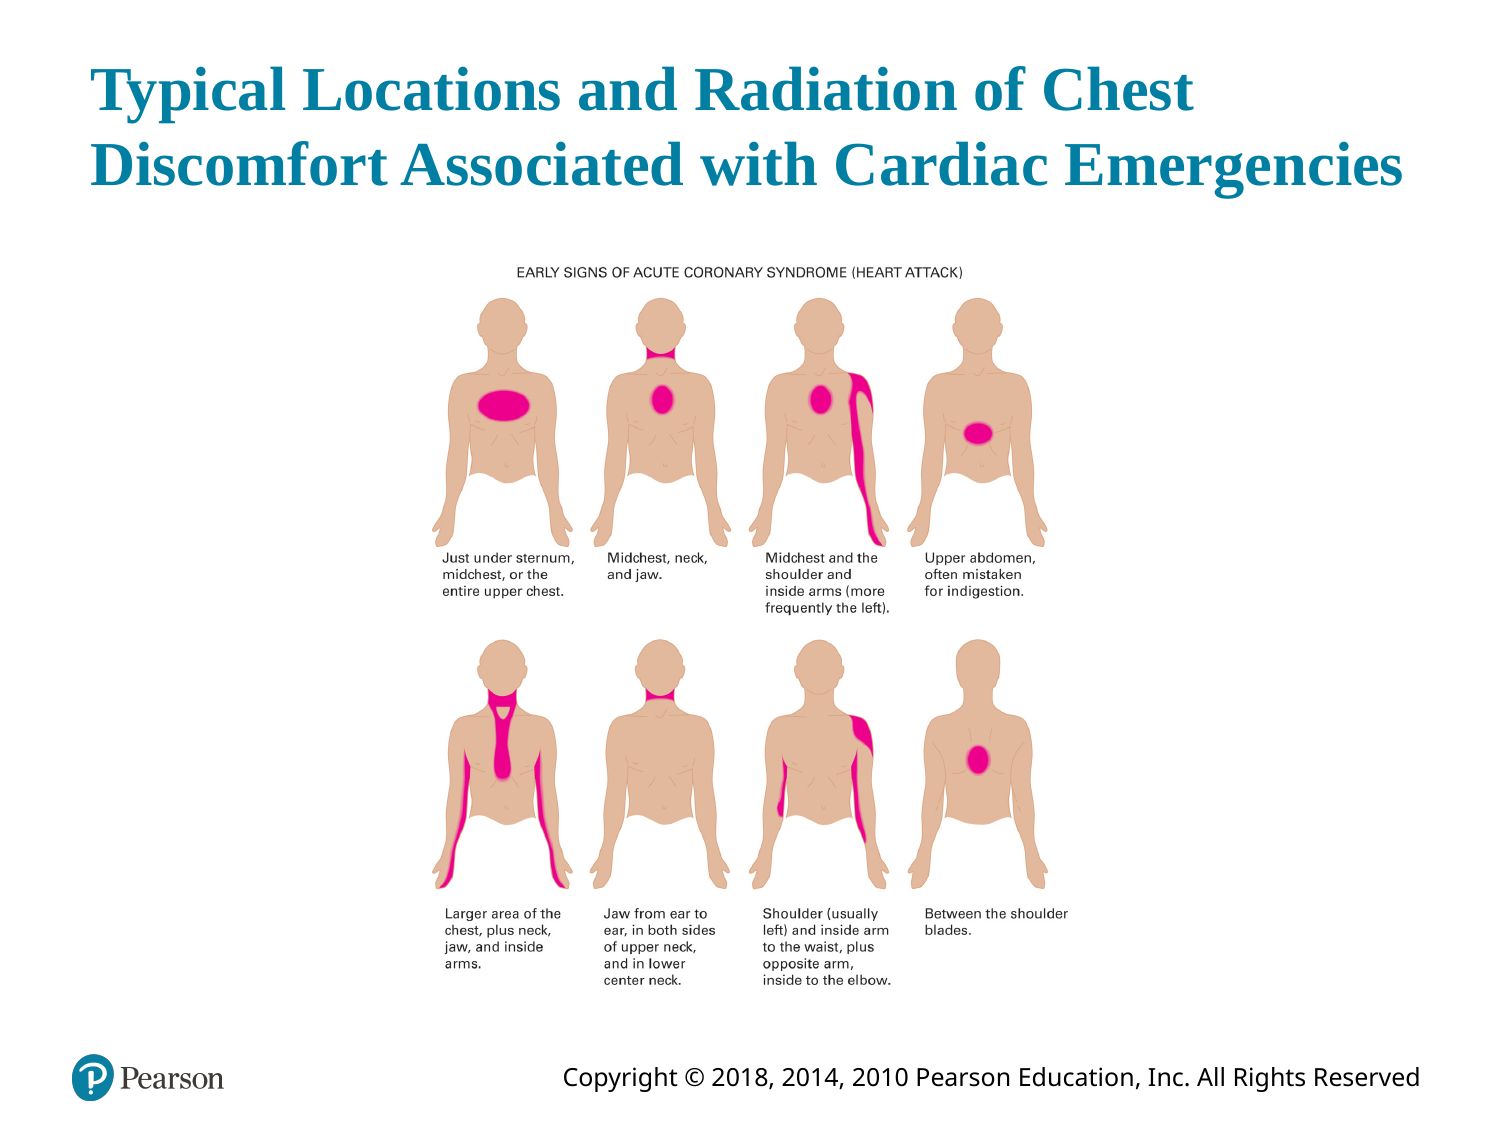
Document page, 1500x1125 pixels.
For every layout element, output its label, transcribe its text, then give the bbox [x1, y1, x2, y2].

picture [80, 1063, 106, 1088]
picture [432, 265, 1068, 988]
picture [72, 1087, 83, 1101]
title Typical Locations and Radiation of Chest Discomfort Associated with Cardiac Emergencies [75, 37, 1425, 213]
picture [72, 1054, 88, 1070]
picture [98, 1054, 224, 1101]
